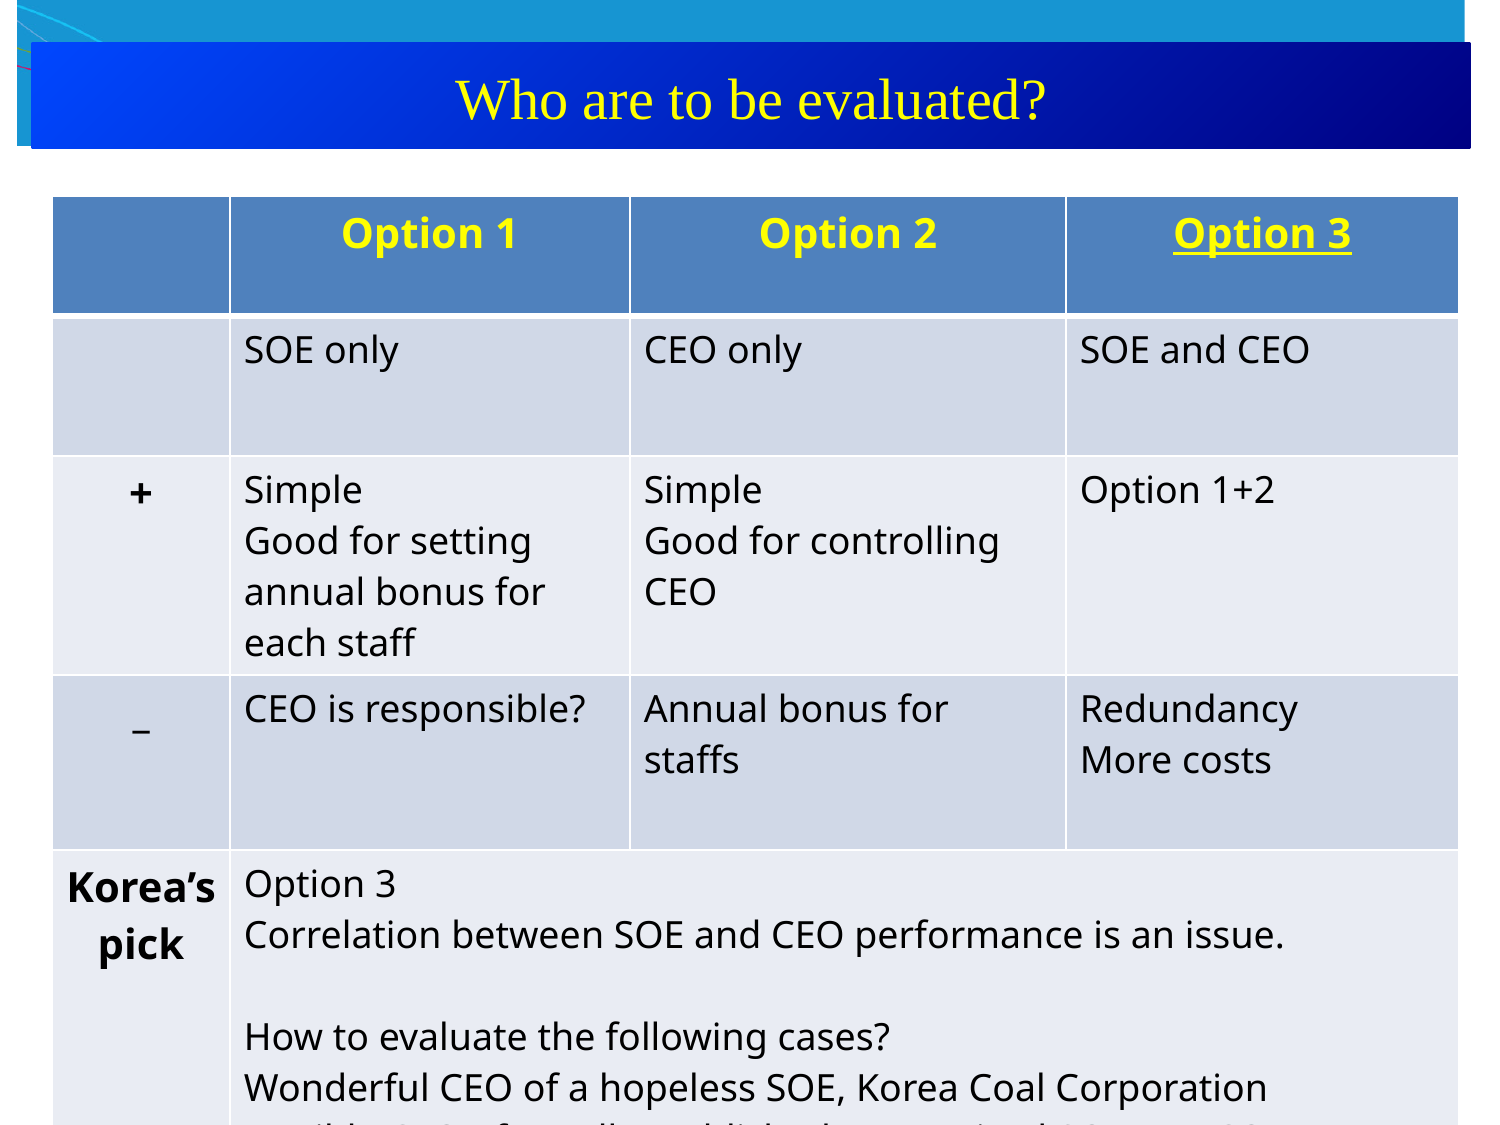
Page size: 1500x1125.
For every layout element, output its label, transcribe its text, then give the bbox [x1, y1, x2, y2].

table_cell + [53, 457, 229, 674]
table_cell Option 3 Correlation between SOE and CEO performance is an issue. How to evaluate the following cases? Wonderful CEO of a hopeless SOE, Korea Coal Corporation Terrible CEO of a well-established, systemized SOE, KEPCO [231, 851, 1458, 1125]
table_cell [53, 319, 229, 455]
text_box Who are to be evaluated? [29, 41, 1473, 151]
table_header Option 1 [231, 197, 629, 313]
table_cell SOE only [231, 319, 629, 455]
table_cell Option 1+2 [1067, 457, 1458, 674]
table_cell CEO only [631, 319, 1065, 455]
table_cell _ [53, 676, 229, 849]
table_header Option 3 [1067, 197, 1458, 313]
table_header [53, 197, 229, 313]
picture [17, 0, 1465, 146]
table_cell Simple Good for setting annual bonus for each staff [231, 457, 629, 674]
table_cell SOE and CEO [1067, 319, 1458, 455]
table_cell Simple Good for controlling CEO [631, 457, 1065, 674]
table_cell CEO is responsible? [231, 676, 629, 849]
table_cell Korea’s pick [53, 851, 229, 1125]
table_cell Annual bonus for staffs [631, 676, 1065, 849]
table_header Option 2 [631, 197, 1065, 313]
table_cell Redundancy More costs [1067, 676, 1458, 849]
